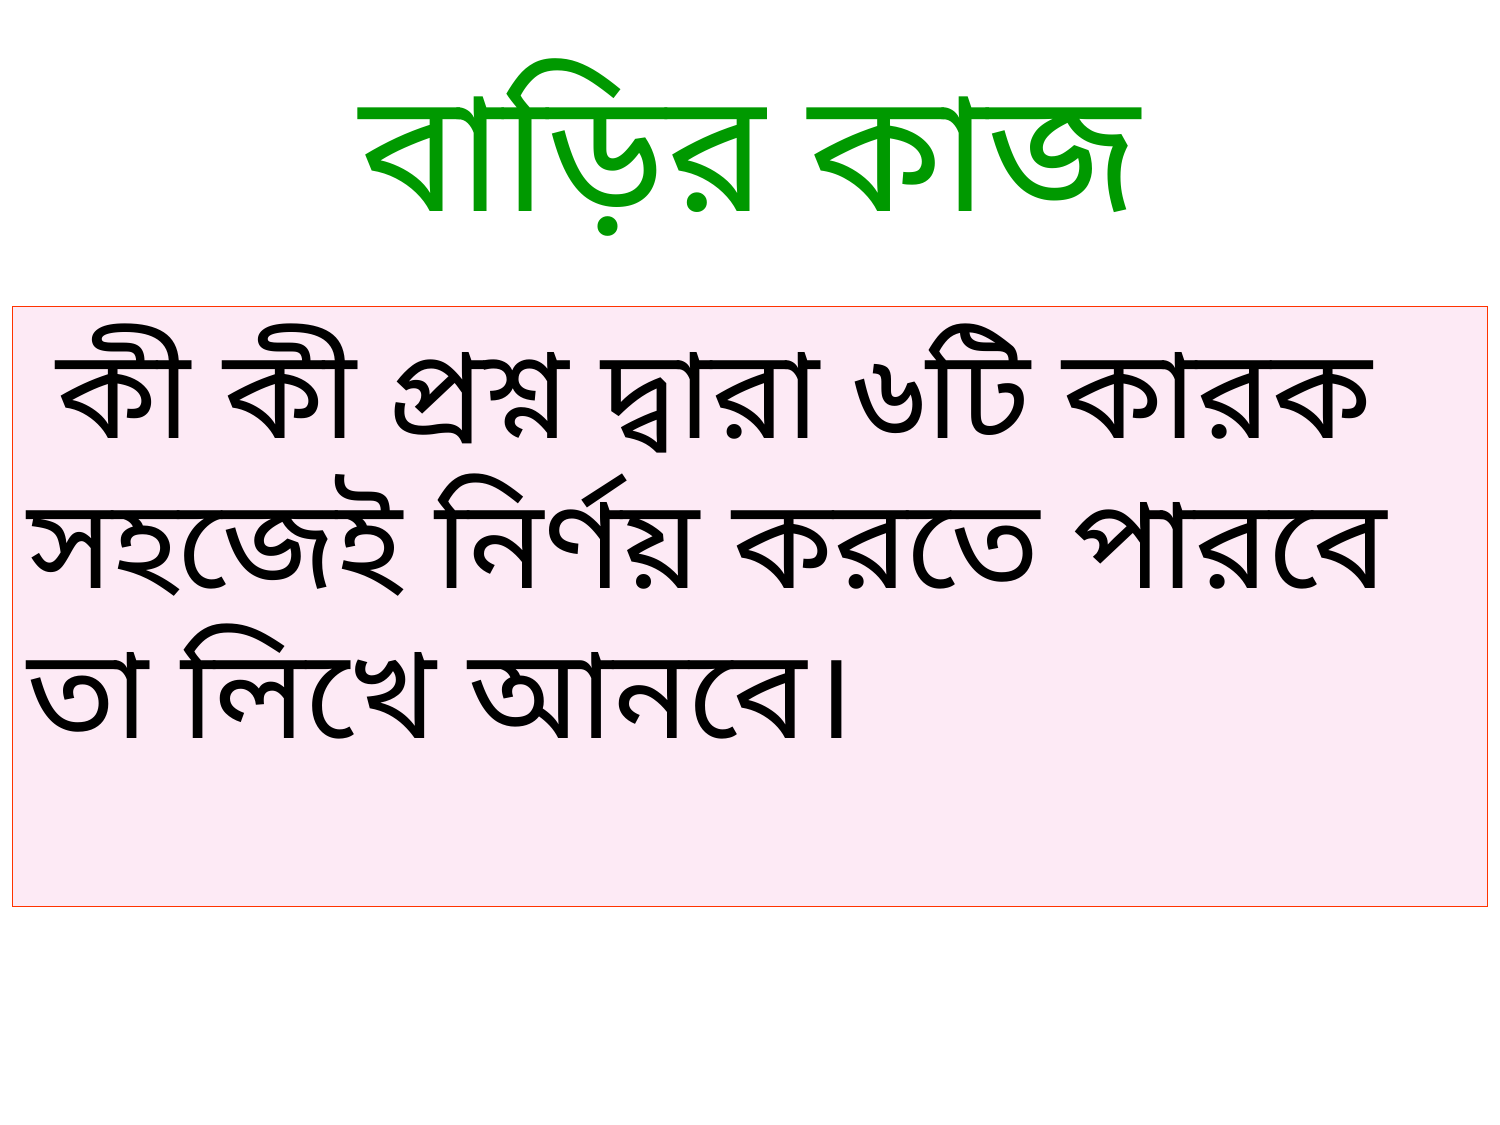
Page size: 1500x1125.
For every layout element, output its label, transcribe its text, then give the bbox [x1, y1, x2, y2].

text_box বাড়ির কাজ [249, 37, 1250, 253]
text_box কী কী প্রশ্ন দ্বারা ৬টি কারক সহজেই নির্ণয় করতে পারবে তা লিখে আনবে। [12, 306, 1488, 907]
